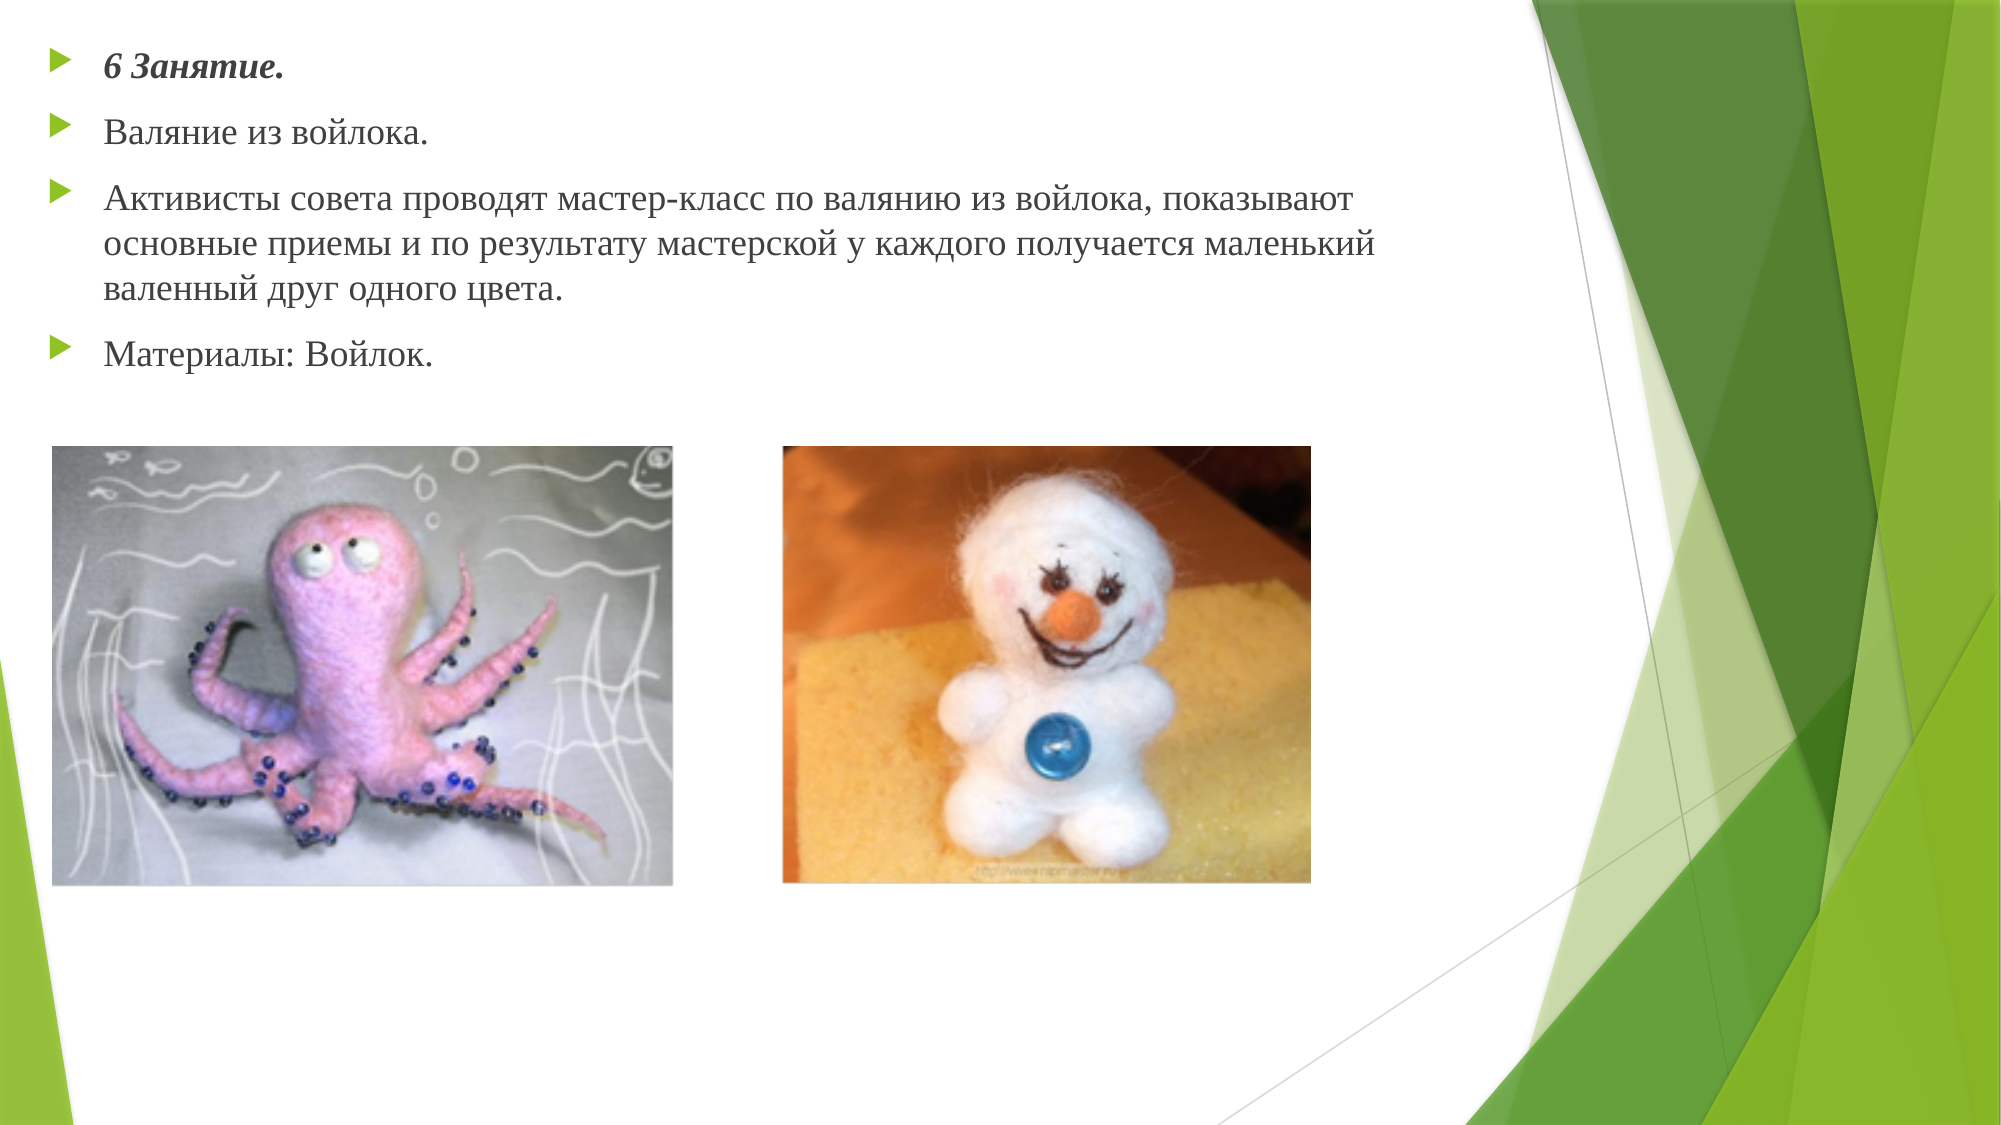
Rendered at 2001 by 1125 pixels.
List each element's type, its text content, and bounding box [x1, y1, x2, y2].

picture [51, 446, 677, 890]
picture [781, 446, 1311, 890]
list 6 Занятие. Валяние из войлока. Активисты совета проводят мастер-класс по валянию из войлока, показывают основные приемы и по результату мастерской у каждого получается маленький валенный друг одного цвета. Материалы: Войлок. [32, 33, 1443, 671]
